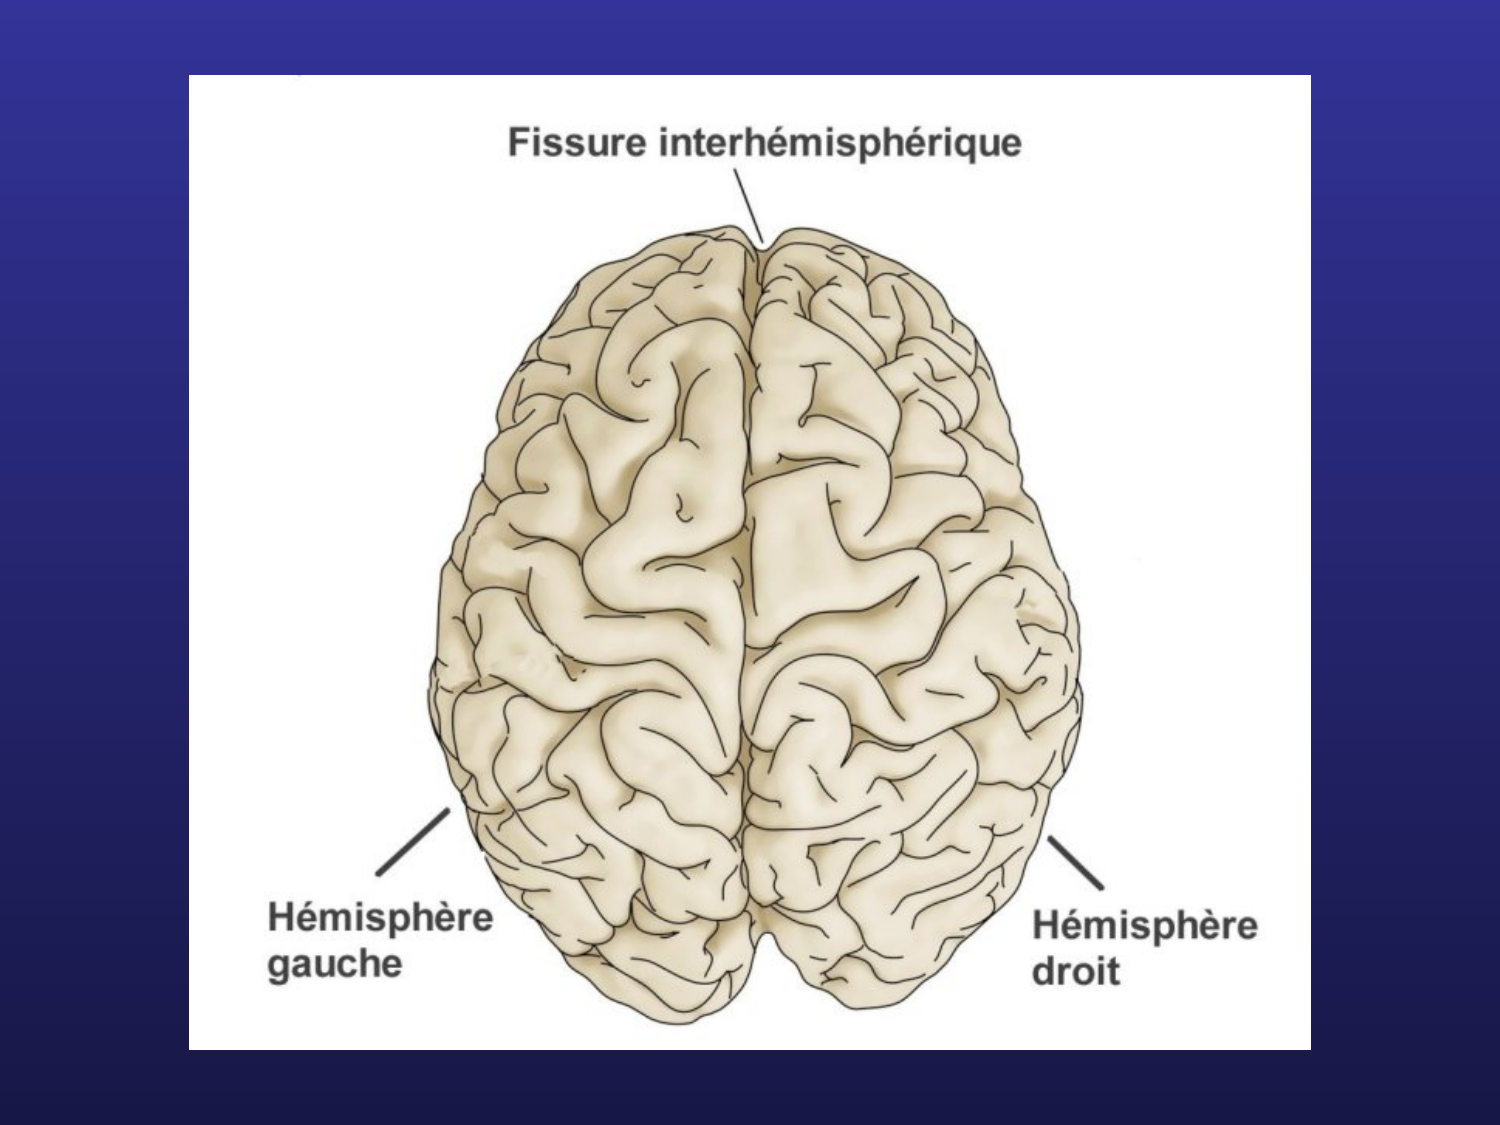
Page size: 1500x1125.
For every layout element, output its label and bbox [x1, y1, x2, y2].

picture [189, 74, 1311, 1050]
